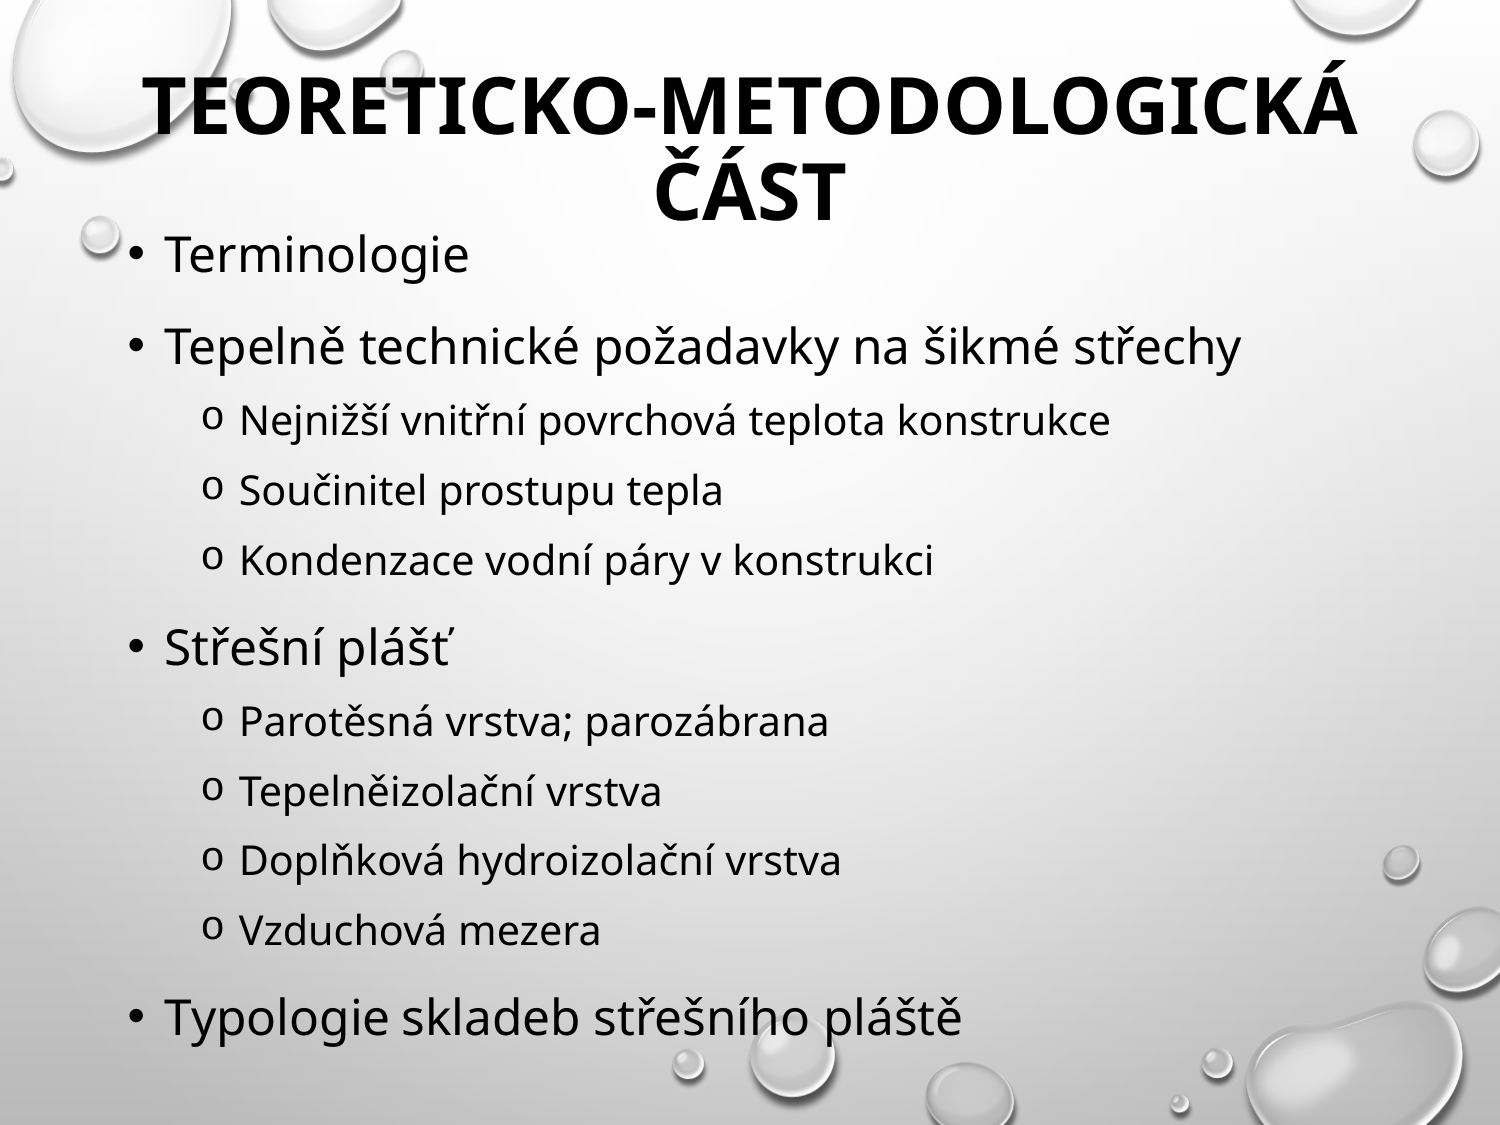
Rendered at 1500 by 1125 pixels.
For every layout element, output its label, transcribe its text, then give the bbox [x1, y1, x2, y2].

picture [0, 0, 1500, 1125]
list Terminologie Tepelně technické požadavky na šikmé střechy Nejnižší vnitřní povrchová teplota konstrukce Součinitel prostupu tepla Kondenzace vodní páry v konstrukci Střešní plášť Parotěsná vrstva; parozábrana Tepelněizolační vrstva Doplňková hydroizolační vrstva Vzduchová mezera Typologie skladeb střešního pláště [112, 203, 1388, 1058]
title Teoreticko-metodologická část [90, 20, 1410, 283]
